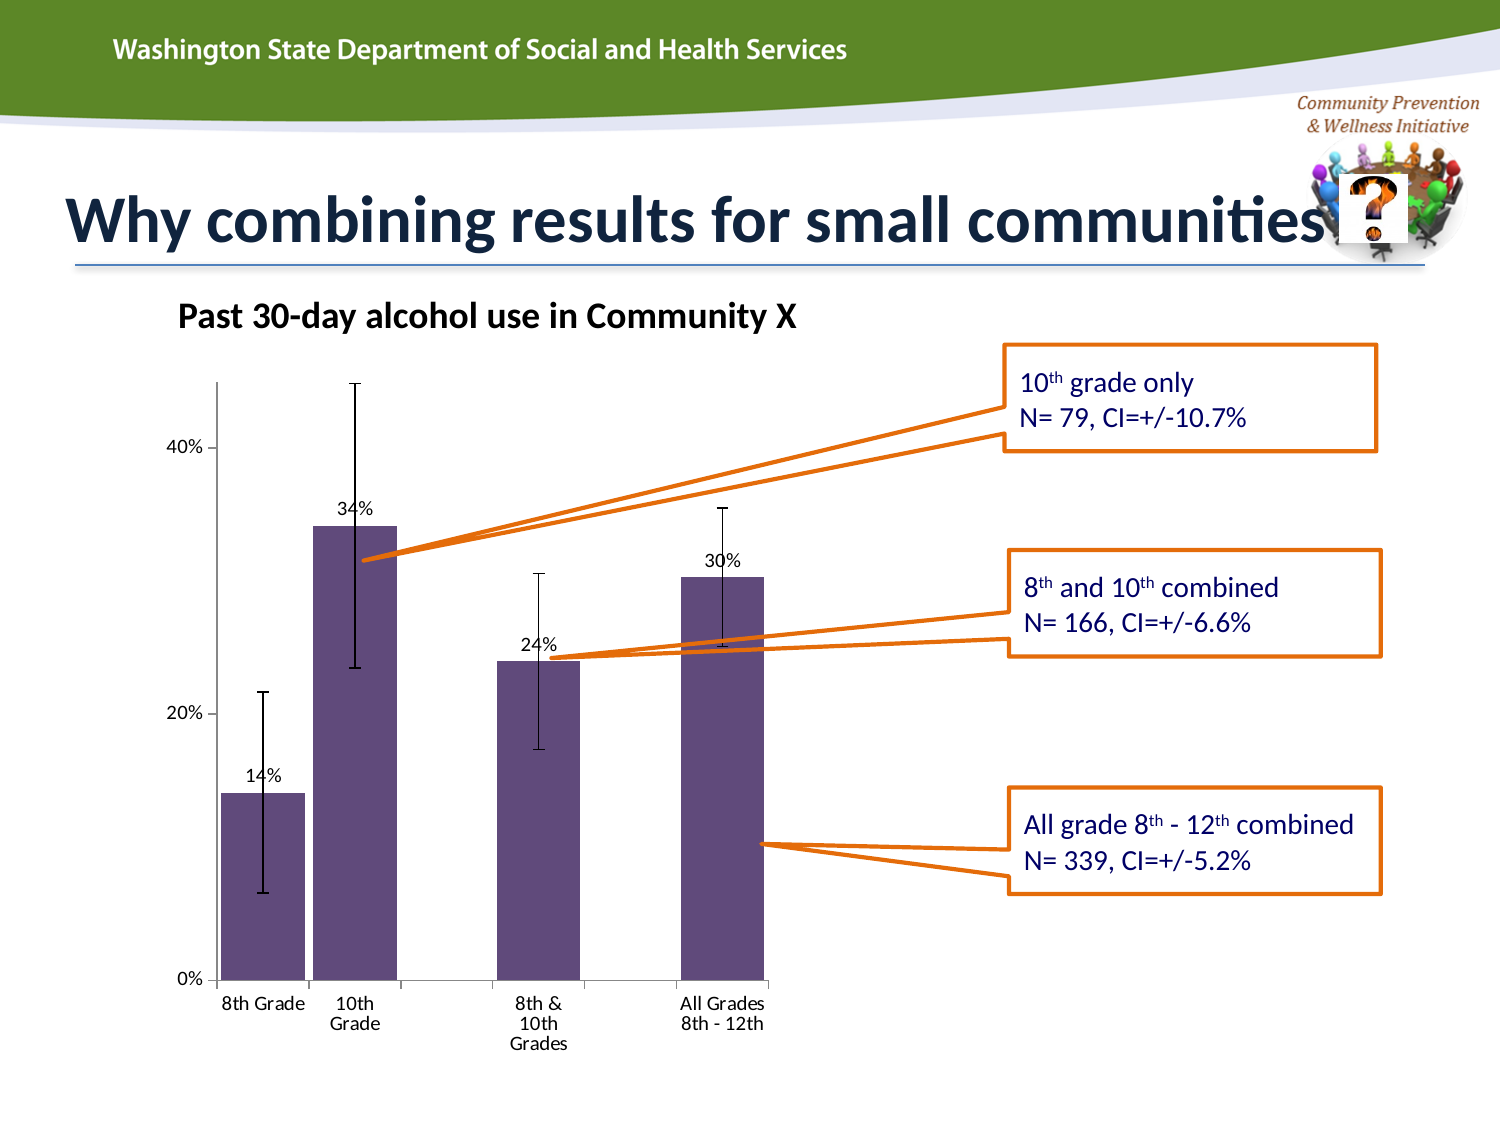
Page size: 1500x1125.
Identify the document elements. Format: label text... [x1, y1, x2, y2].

text_box All grade 8th - 12th combined N= 339, CI=+/-5.2% [804, 785, 1383, 897]
picture [0, 0, 1500, 266]
text_box 10th grade only N= 79, CI=+/-10.7% [804, 342, 1379, 476]
text_box 8th and 10th combined N= 166, CI=+/-6.6% [804, 547, 1383, 659]
chart [155, 349, 801, 1056]
text_box Past 30-day alcohol use in Community X [137, 284, 838, 344]
title Why combining results for small communities [50, 96, 1349, 335]
